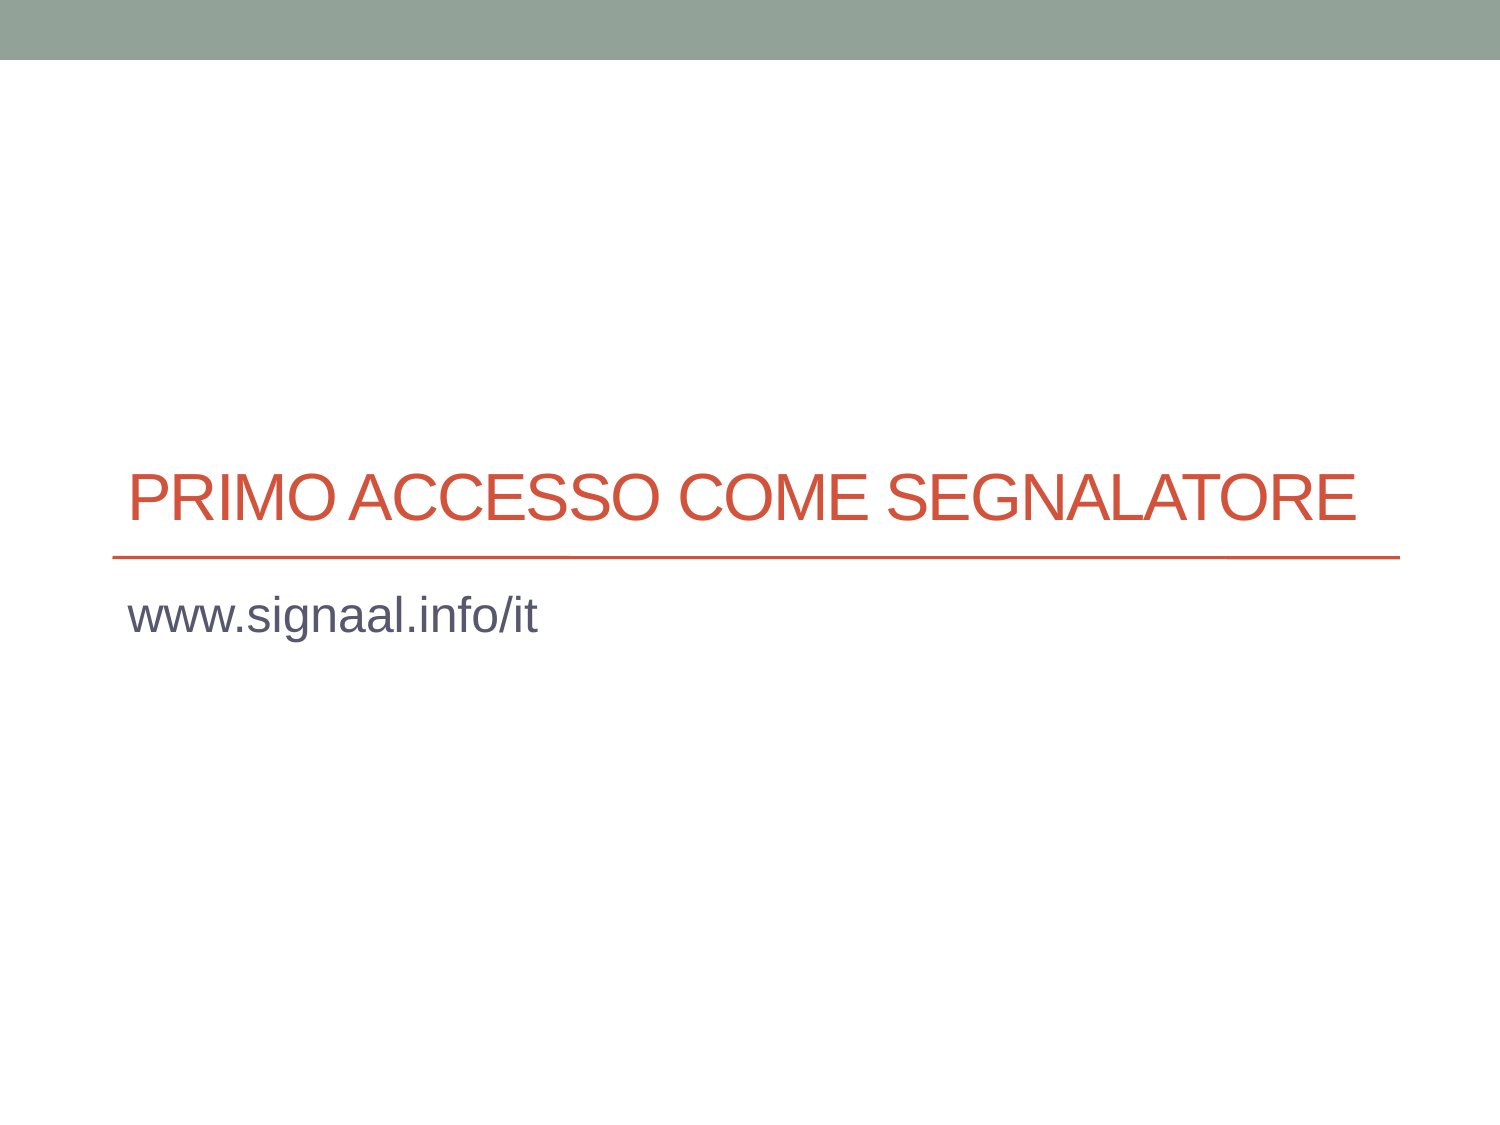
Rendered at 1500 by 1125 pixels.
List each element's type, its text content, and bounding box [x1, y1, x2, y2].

title PRIMO ACCESSO COME SEGNALATORE [112, 224, 1400, 542]
subtitle www.signaal.info/it [112, 575, 1163, 863]
